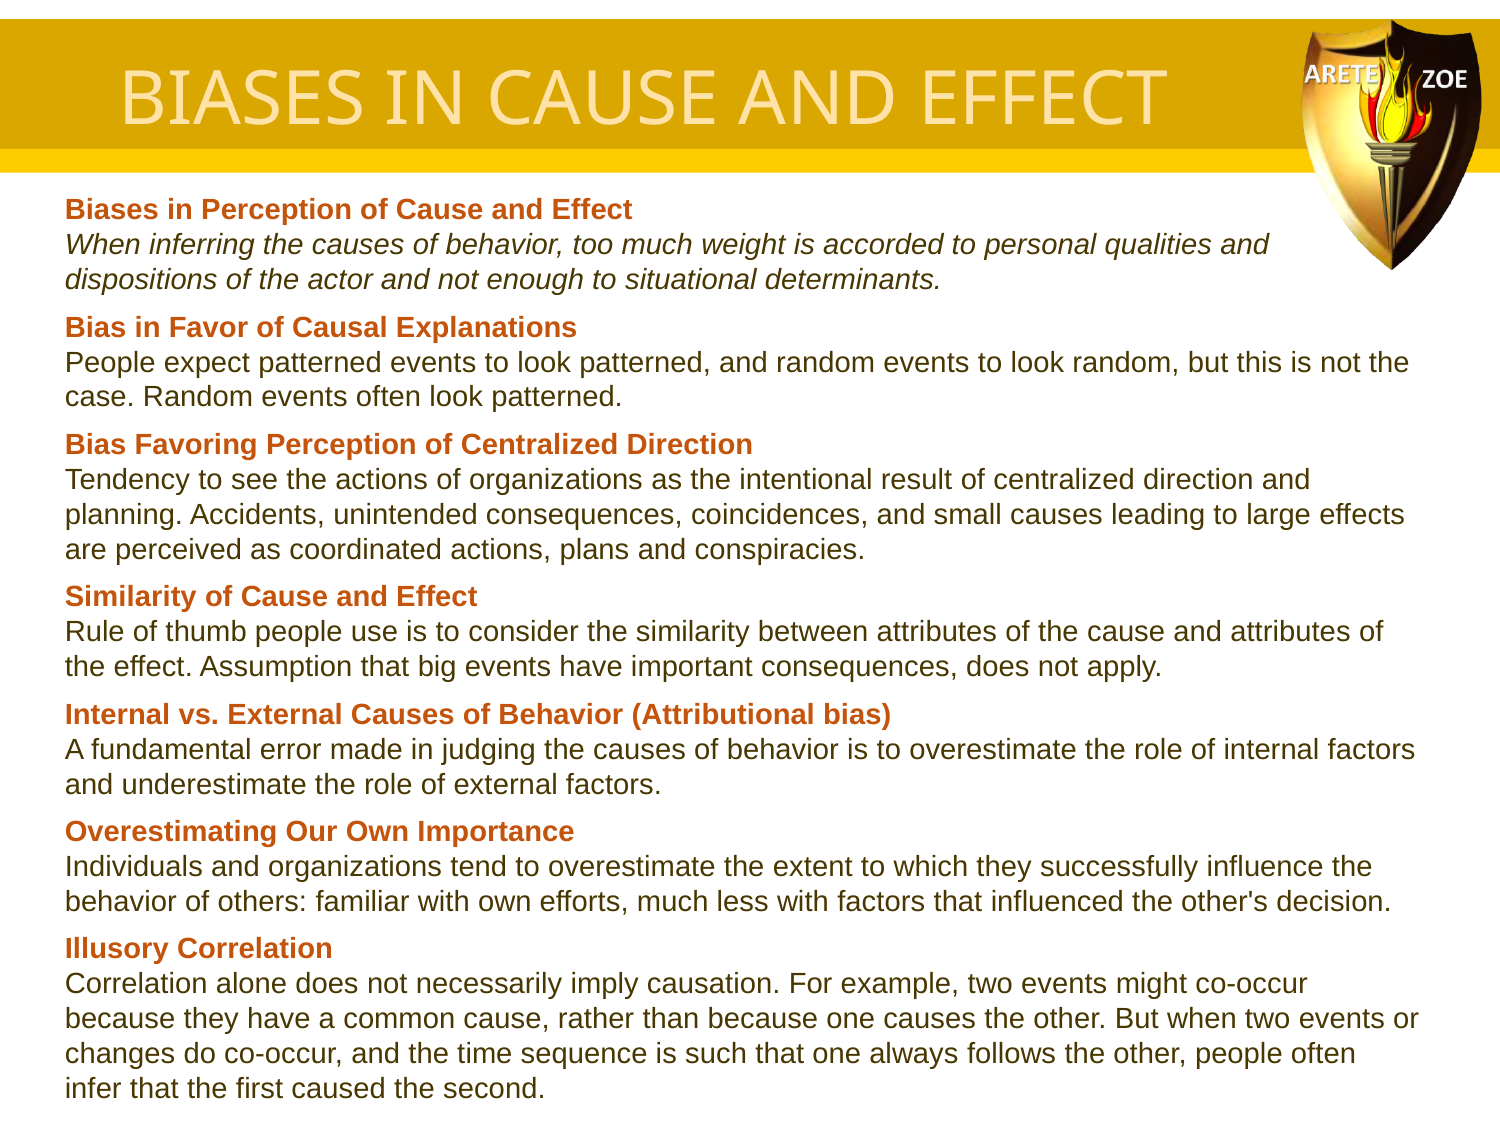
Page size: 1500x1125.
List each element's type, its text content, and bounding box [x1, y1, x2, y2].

text_box Biases in Perception of Cause and Effect When inferring the causes of behavior, too much weight is accorded to personal qualities and dispositions of the actor and not enough to situational determinants. Bias in Favor of Causal Explanations People expect patterned events to look patterned, and random events to look random, but this is not the case. Random events often look patterned. Bias Favoring Perception of Centralized Direction Tendency to see the actions of organizations as the intentional result of centralized direction and planning. Accidents, unintended consequences, coincidences, and small causes leading to large effects are perceived as coordinated actions, plans and conspiracies. Similarity of Cause and Effect Rule of thumb people use is to consider the similarity between attributes of the cause and attributes of the effect. Assumption that big events have important consequences, does not apply. Internal vs. External Causes of Behavior (Attributional bias) A fundamental error made in judging the causes of behavior is to overestimate the role of internal factors and underestimate the role of external factors. Overestimating Our Own Importance Individuals and organizations tend to overestimate the extent to which they successfully influence the behavior of others: familiar with own efforts, much less with factors that influenced the other's decision. Illusory Correlation Correlation alone does not necessarily imply causation. For example, two events might co-occur because they have a common cause, rather than because one causes the other. But when two events or changes do co-occur, and the time sequence is such that one always follows the other, people often infer that the first caused the second. [50, 183, 1438, 1112]
text_box [1493, 147, 1500, 175]
text_box BIASES IN CAUSE AND EFFECT [1493, 19, 1500, 147]
picture [1286, 10, 1489, 276]
text_box BIASES IN CAUSE AND EFFECT [0, 19, 1281, 147]
text_box [0, 147, 1281, 175]
